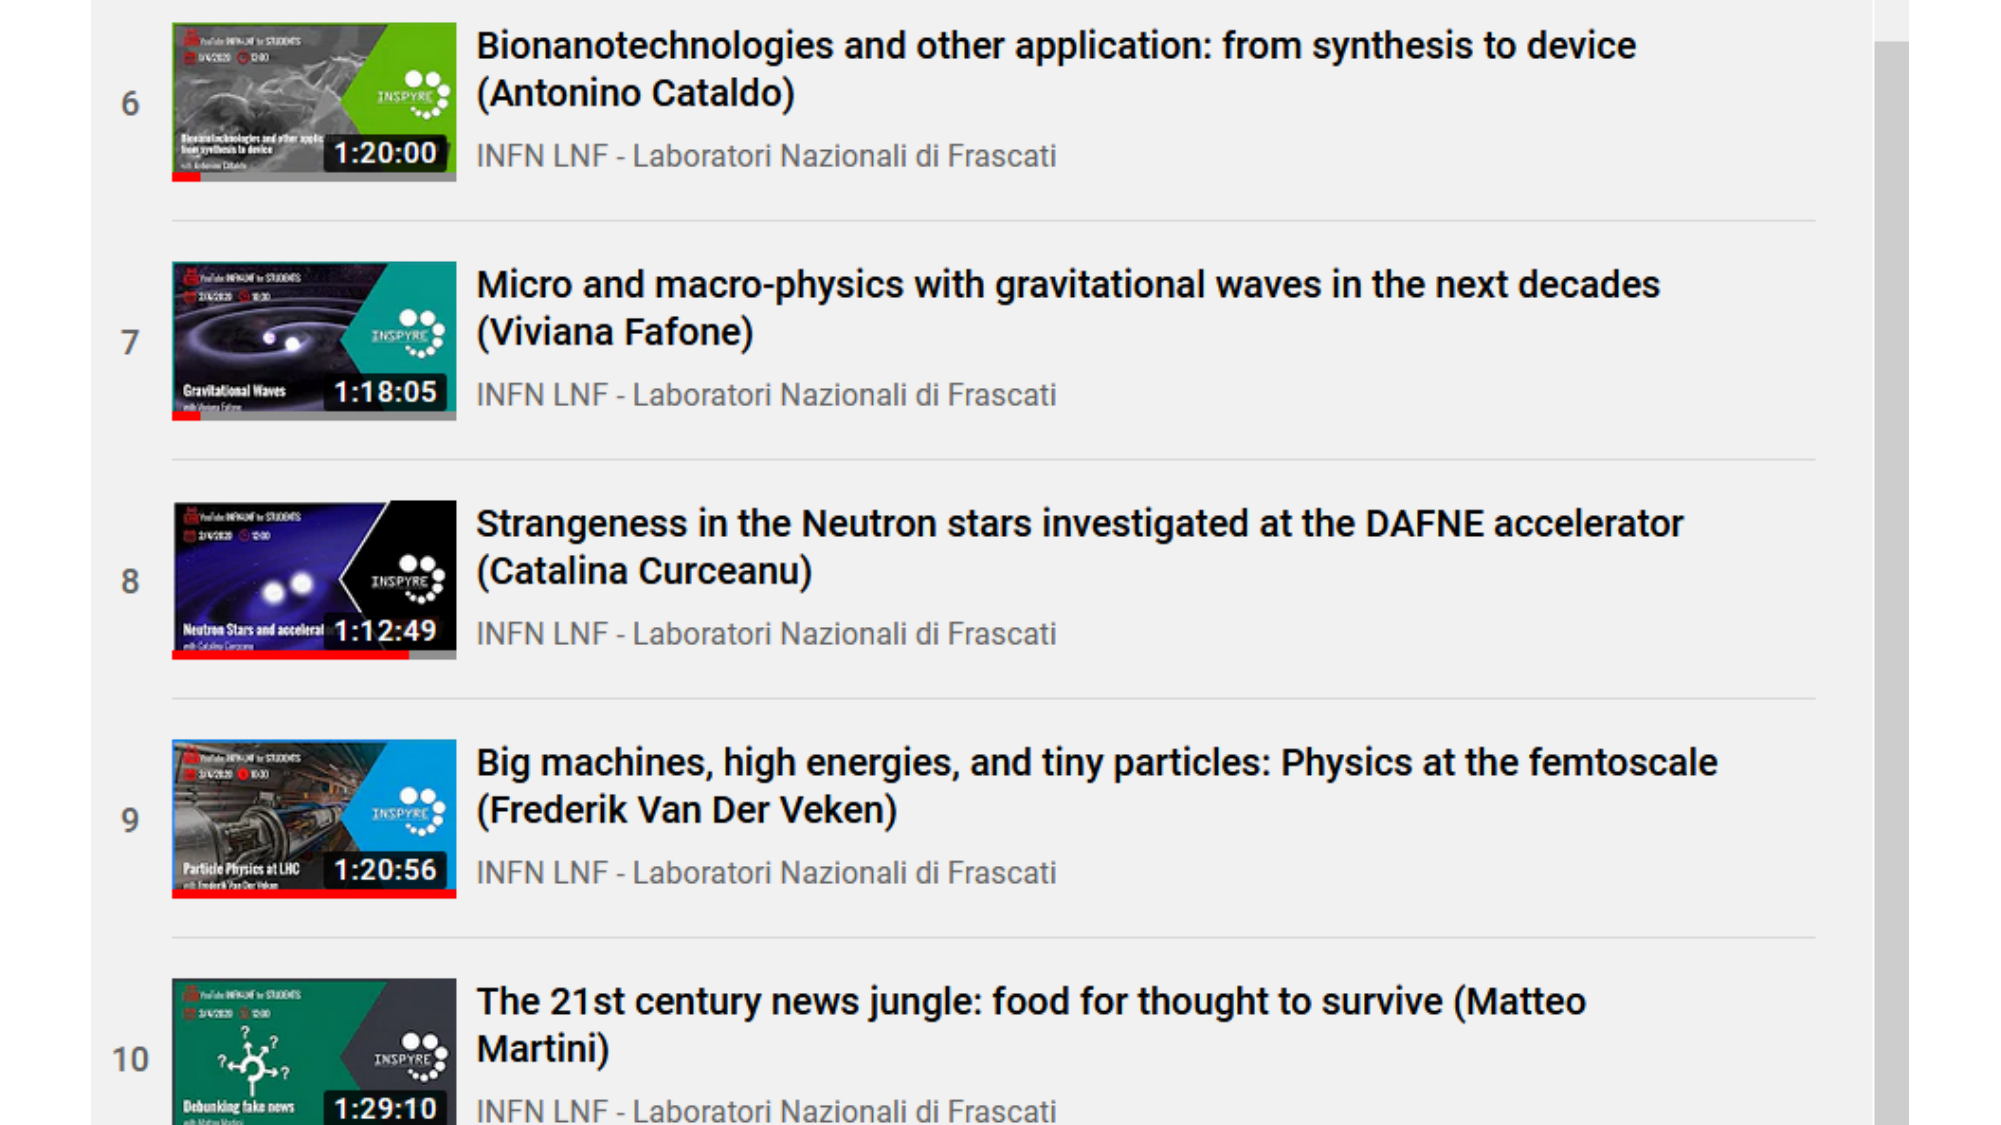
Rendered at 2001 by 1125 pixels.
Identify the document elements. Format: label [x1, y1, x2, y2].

list [91, 0, 1909, 1125]
